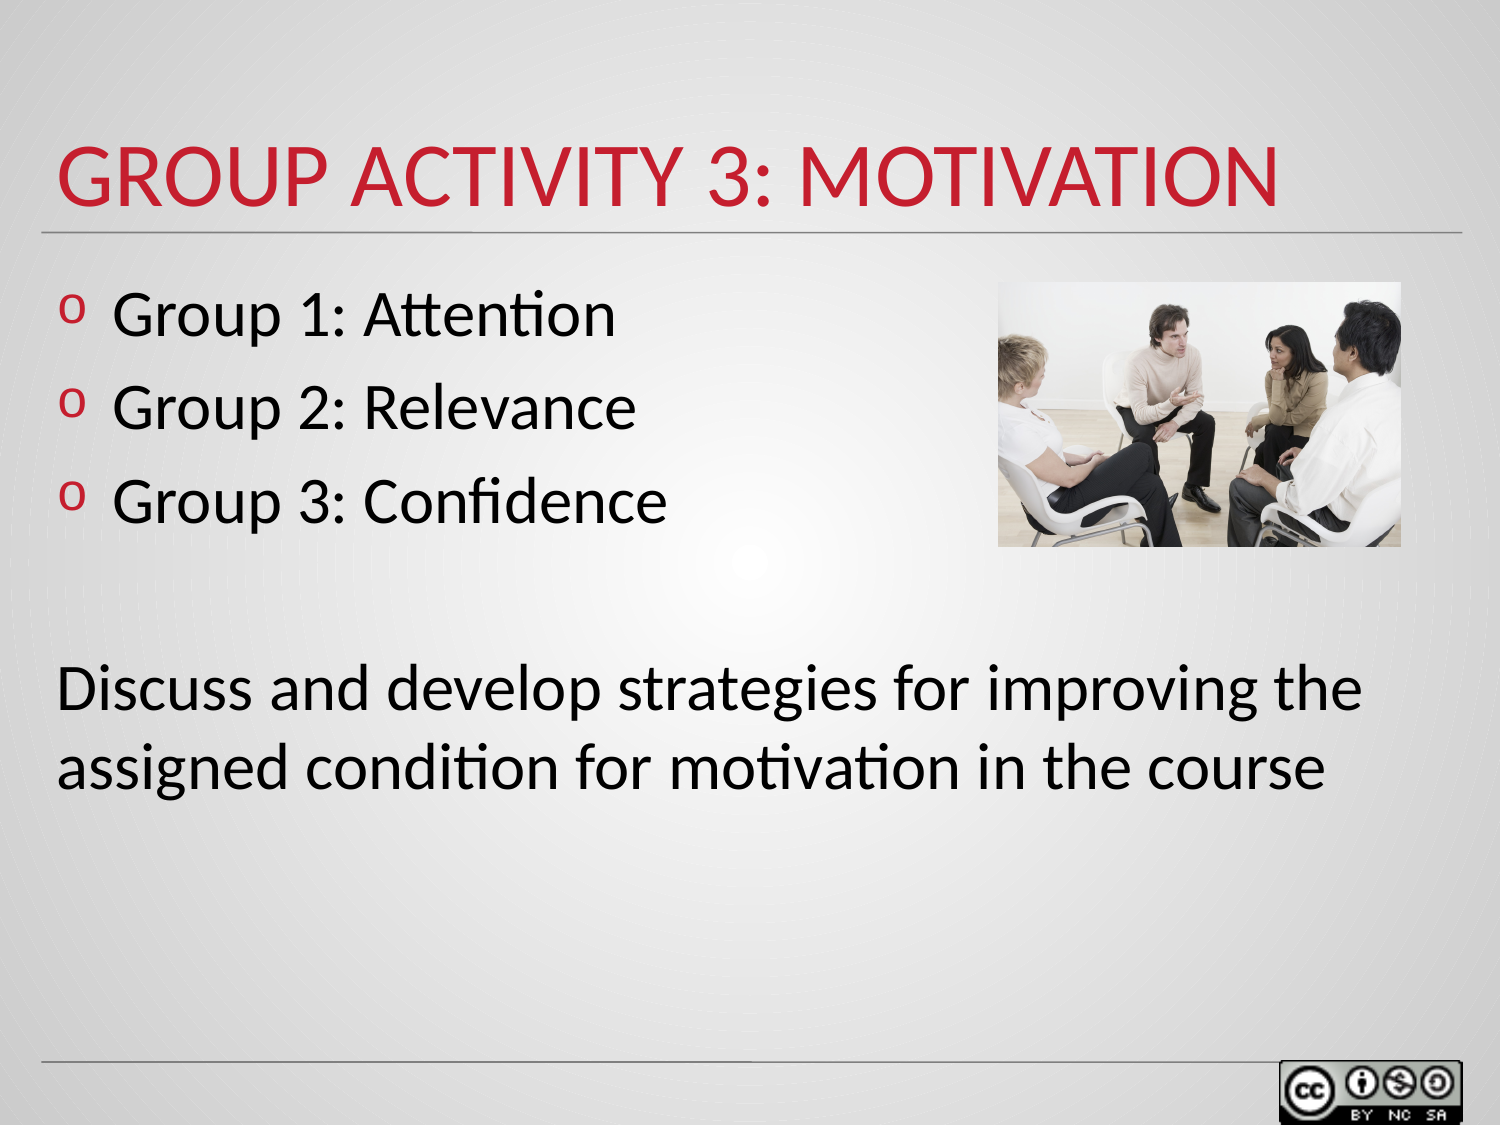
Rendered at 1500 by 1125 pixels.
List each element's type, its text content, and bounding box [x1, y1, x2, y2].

footer [157, 1044, 529, 1104]
picture [1279, 1062, 1463, 1125]
title Group activity 3: motivation [41, 45, 1463, 233]
picture [998, 282, 1401, 548]
list Group 1: Attention Group 2: Relevance Group 3: Confidence Discuss and develop strategies for improving the assigned condition for motivation in the course [41, 262, 1463, 1062]
